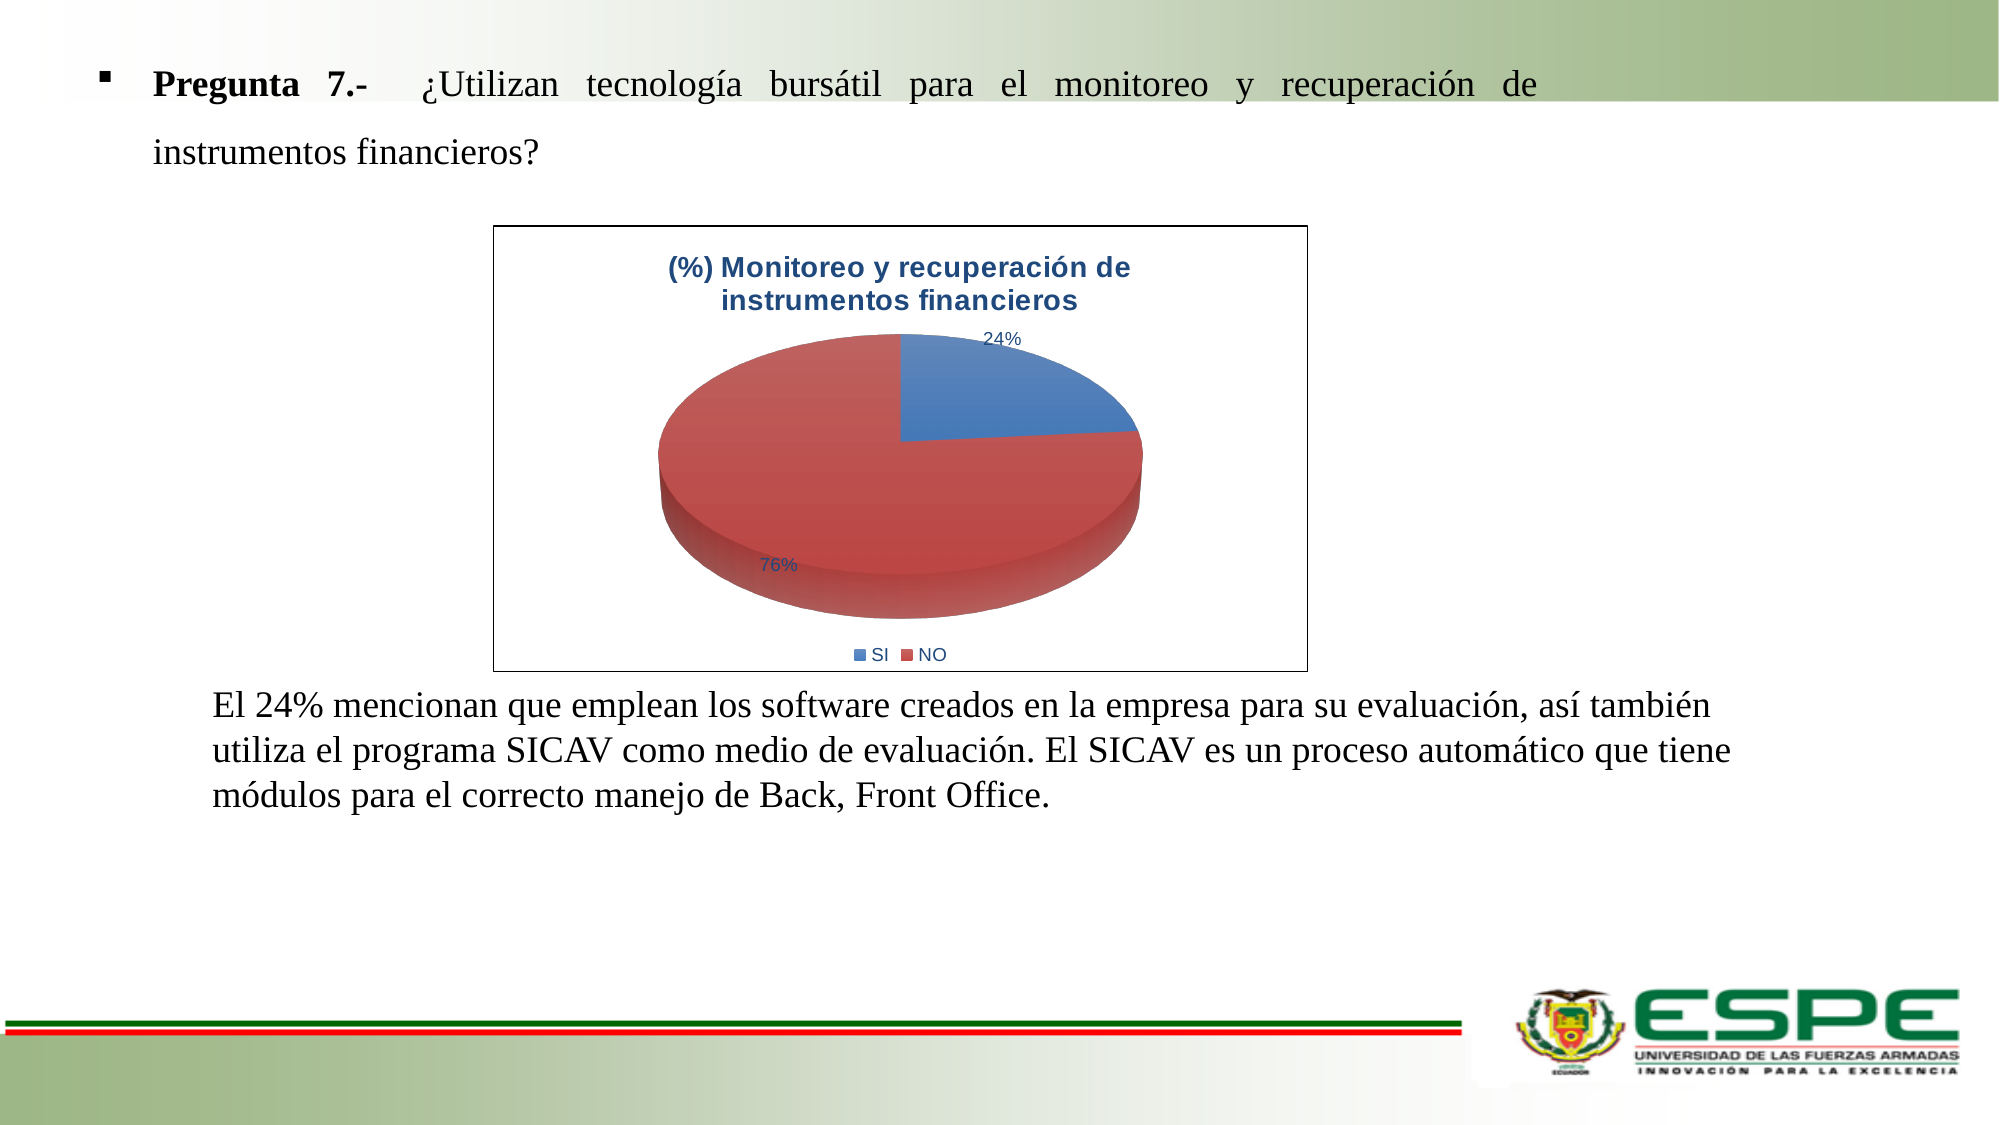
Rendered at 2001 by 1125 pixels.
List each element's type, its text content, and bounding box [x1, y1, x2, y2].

picture [0, 0, 2001, 1125]
text_box Pregunta 7.- ¿Utilizan tecnología bursátil para el monitoreo y recuperación de instrumentos financieros? [81, 29, 1554, 180]
chart [492, 224, 1309, 673]
text_box El 24% mencionan que emplean los software creados en la empresa para su evaluación, así también utiliza el programa SICAV como medio de evaluación. El SICAV es un proceso automático que tiene módulos para el correcto manejo de Back, Front Office. [197, 672, 1754, 823]
